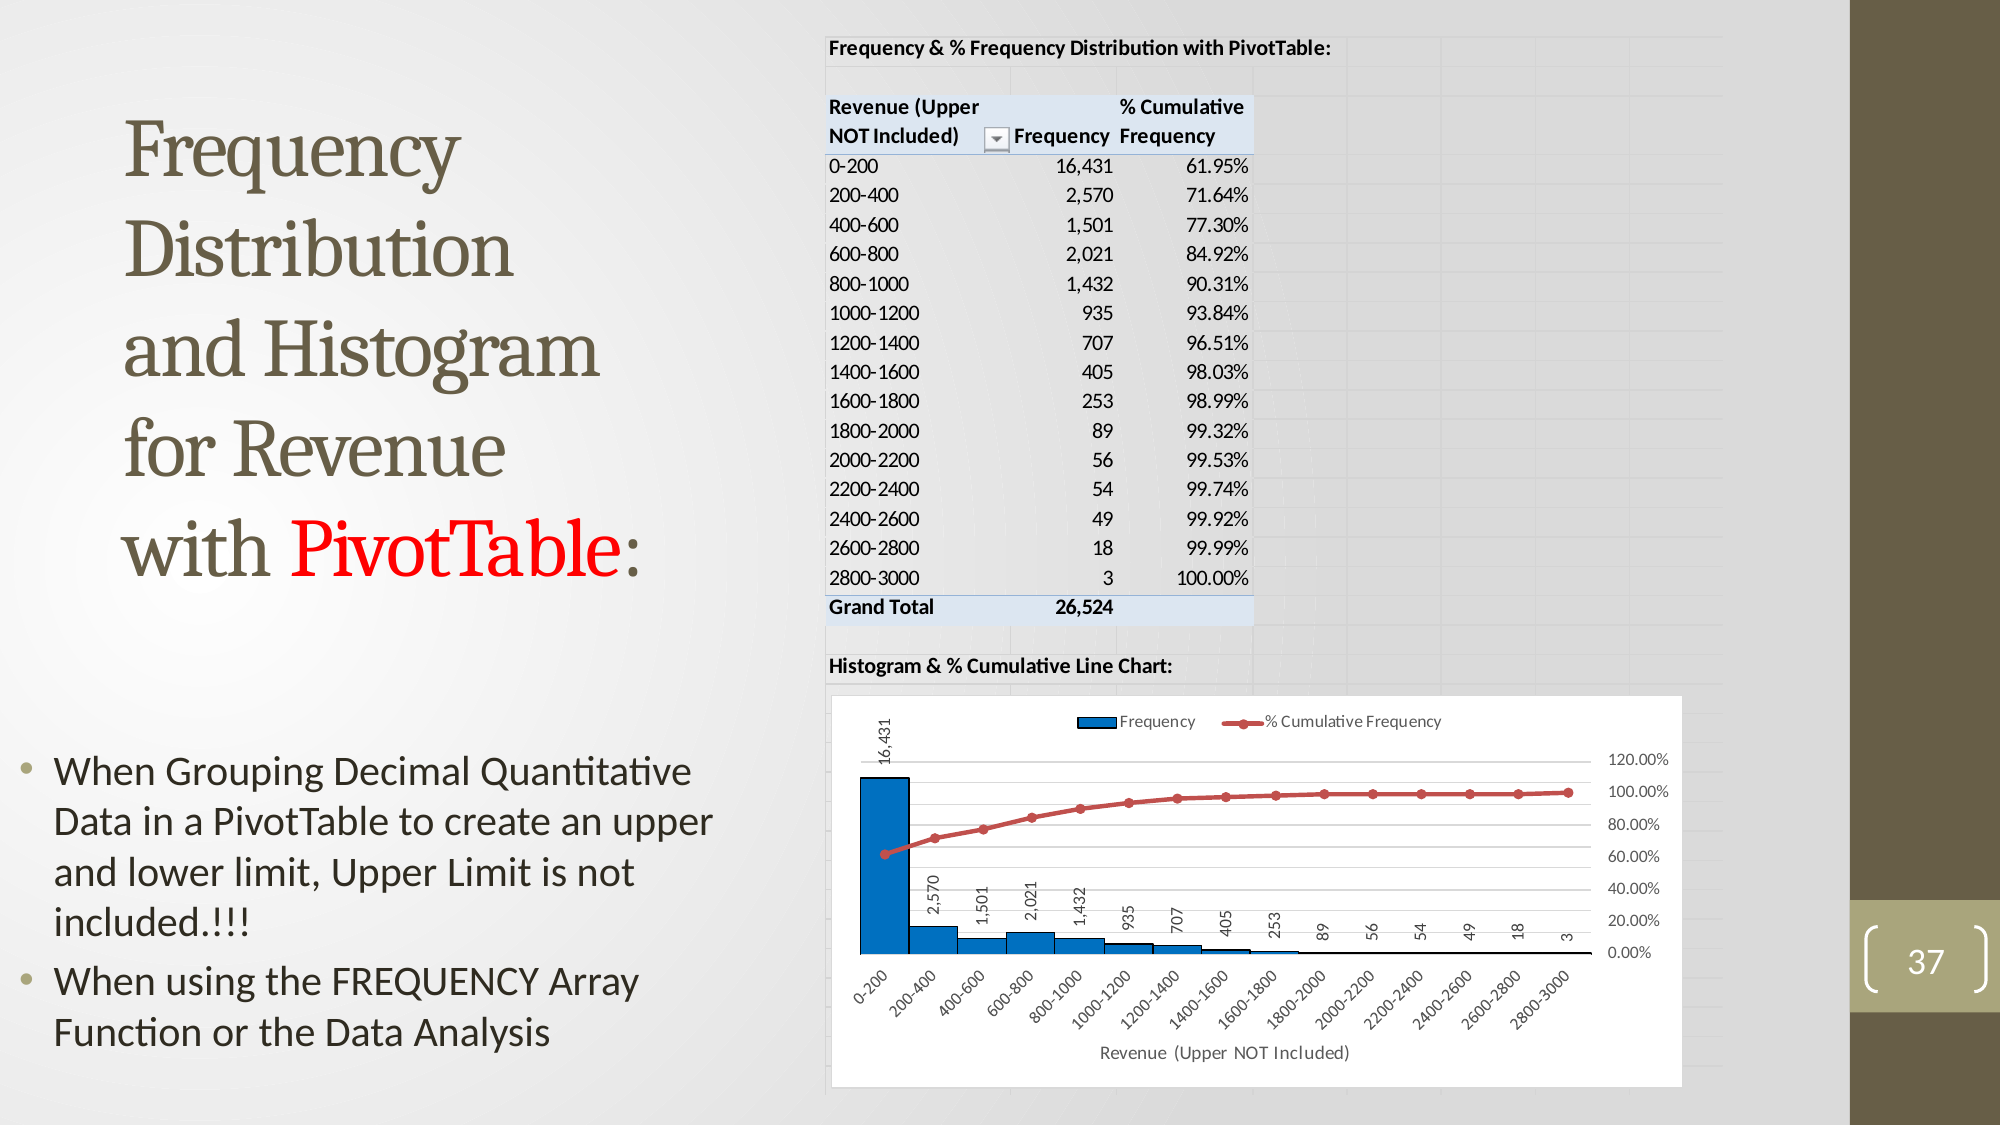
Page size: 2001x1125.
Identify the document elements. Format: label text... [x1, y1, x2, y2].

title Frequency Distribution and Histogram for Revenue with PivotTable: [108, 220, 667, 466]
picture [824, 35, 1725, 1097]
text_box When Grouping Decimal Quantitative Data in a PivotTable to create an upper and lower limit, Upper Limit is not included.!!! When using the FREQUENCY Array Function or the Data Analysis [0, 735, 788, 1065]
slide_number 37 [1864, 925, 1988, 994]
